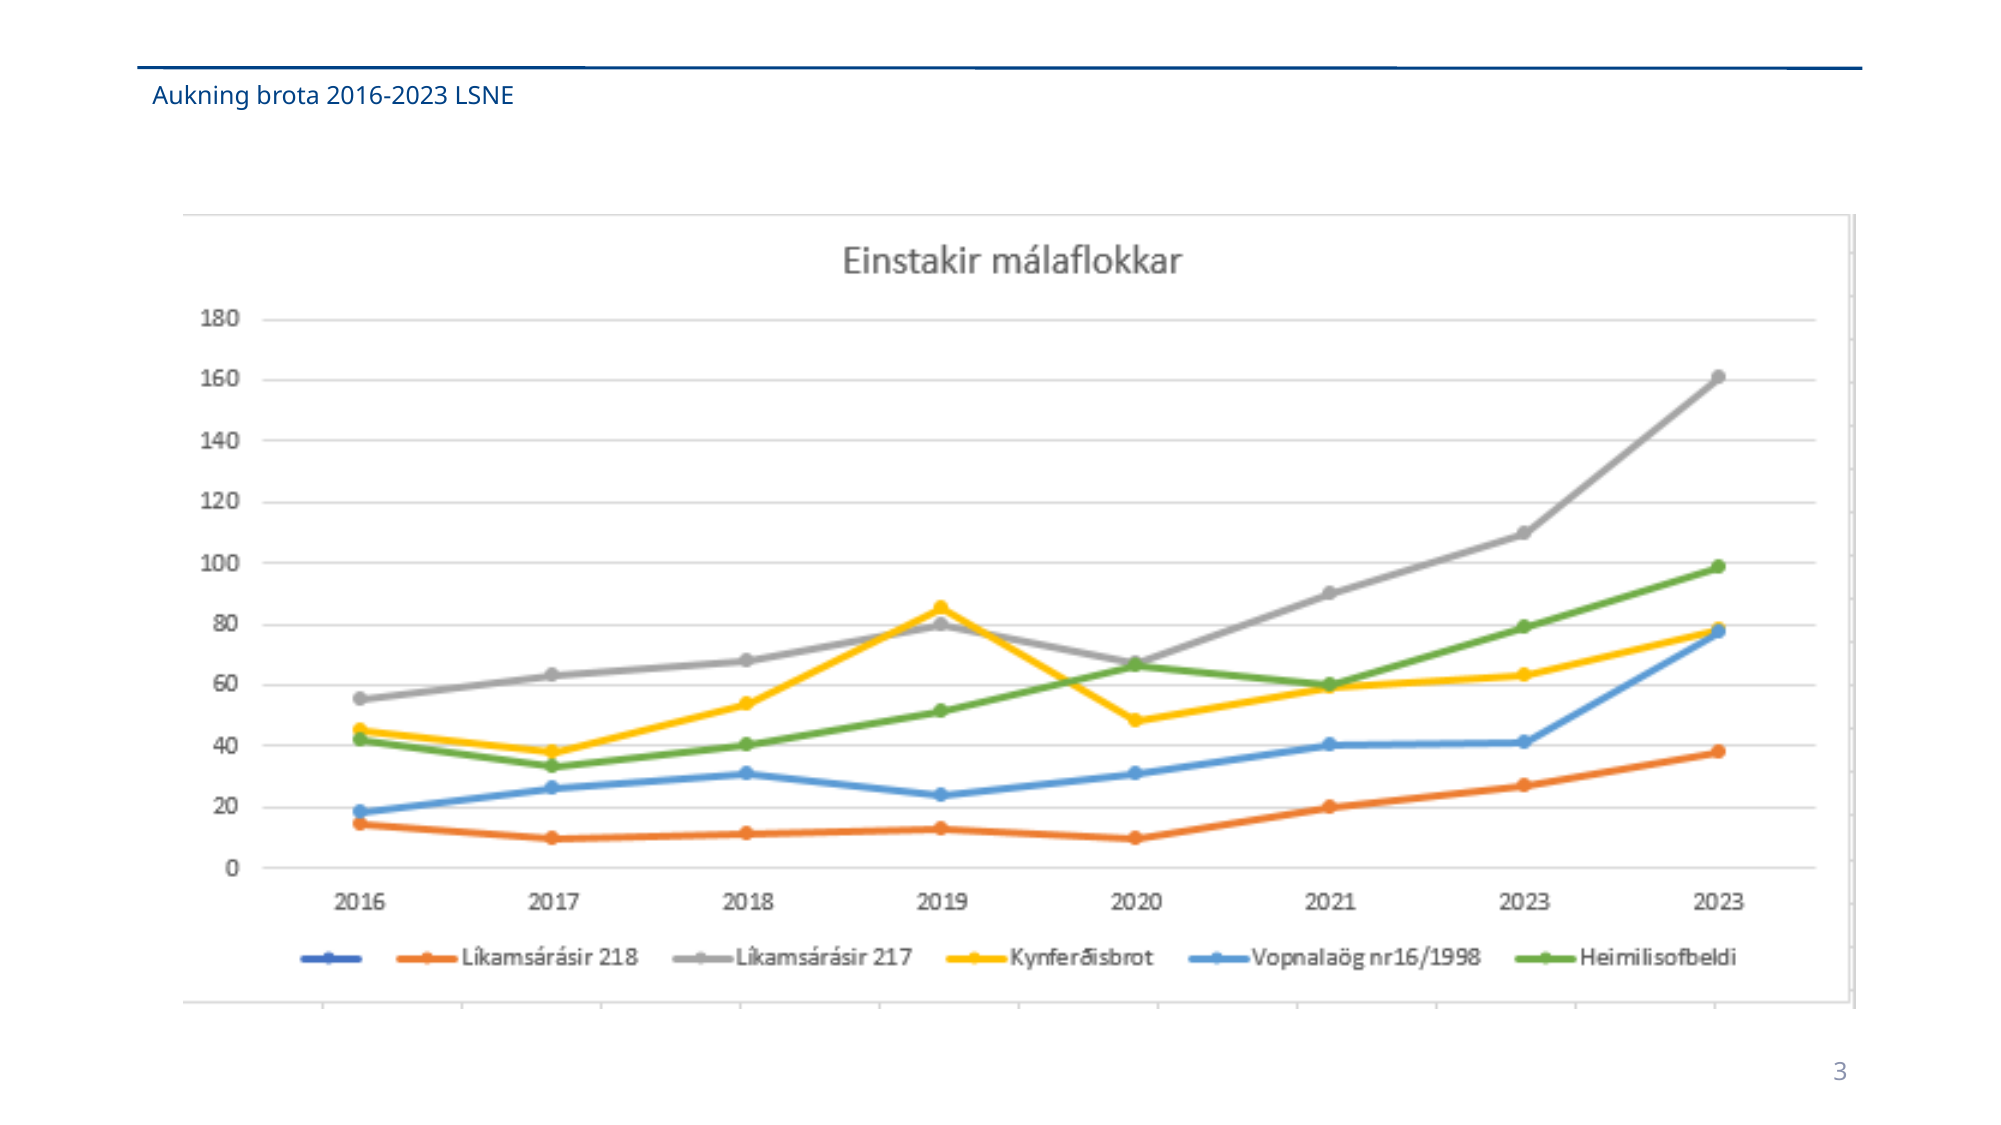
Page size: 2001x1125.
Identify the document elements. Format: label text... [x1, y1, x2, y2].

slide_number 3 [1412, 1042, 1863, 1103]
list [182, 214, 1856, 1009]
title Aukning brota 2016-2023 LSNE [137, 68, 1863, 124]
